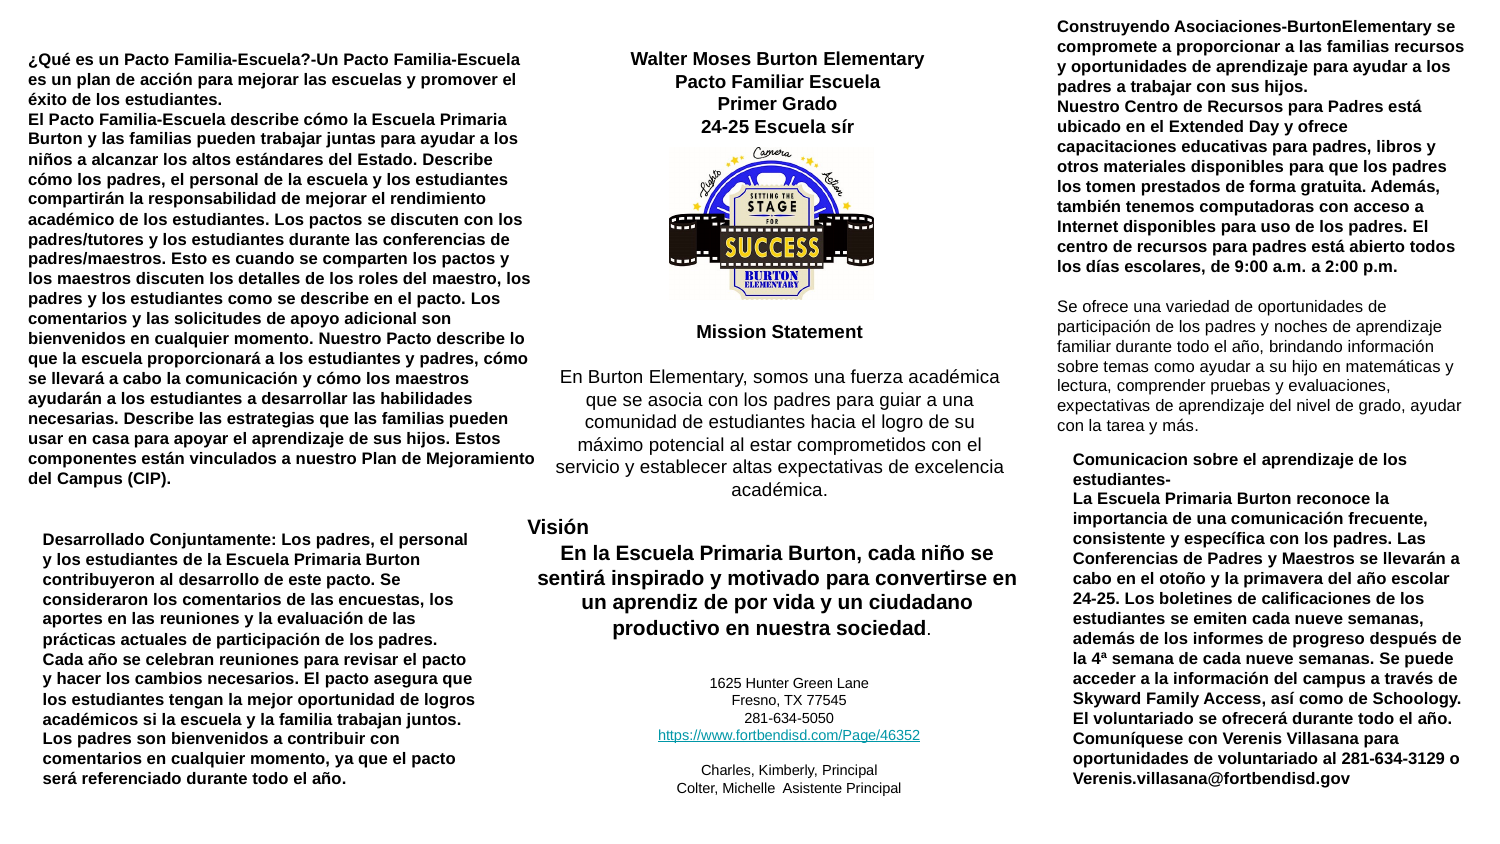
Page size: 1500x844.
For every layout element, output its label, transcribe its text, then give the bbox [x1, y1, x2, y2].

text_box 1625 Hunter Green Lane Fresno, TX 77545 281-634-5050 https://www.fortbendisd.com/Page/46352 Charles, Kimberly, Principal Colter, Michelle Asistente Principal [621, 658, 957, 812]
picture [668, 146, 874, 300]
text_box Visión En la Escuela Primaria Burton, cada niño se sentirá inspirado y motivado para convertirse en un aprendiz de por vida y un ciudadano productivo en nuestra sociedad. [512, 499, 1042, 623]
text_box Walter Moses Burton Elementary Pacto Familiar Escuela Primer Grado 24-25 Escuela sír [598, 31, 957, 143]
text_box Desarrollado Conjuntamente: Los padres, el personal y los estudiantes de la Escuela Primaria Burton contribuyeron al desarrollo de este pacto. Se consideraron los comentarios de las encuestas, los aportes en las reuniones y la evaluación de las prácticas actuales de participación de los padres. Cada año se celebran reuniones para revisar el pacto y hacer los cambios necesarios. El pacto asegura que los estudiantes tengan la mejor oportunidad de logros académicos si la escuela y la familia trabajan juntos. Los padres son bienvenidos a contribuir con comentarios en cualquier momento, ya que el pacto será referenciado durante todo el año. [27, 513, 496, 844]
text_box Comunicacion sobre el aprendizaje de los estudiantes- La Escuela Primaria Burton reconoce la importancia de una comunicación frecuente, consistente y específica con los padres. Las Conferencias de Padres y Maestros se llevarán a cabo en el otoño y la primavera del año escolar 24-25. Los boletines de calificaciones de los estudiantes se emiten cada nueve semanas, además de los informes de progreso después de la 4ª semana de cada nueve semanas. Se puede acceder a la información del campus a través de Skyward Family Access, así como de Schoology. El voluntariado se ofrecerá durante todo el año. Comuníquese con Verenis Villasana para oportunidades de voluntariado al 281-634-3129 o Verenis.villasana@fortbendisd.gov [1057, 433, 1487, 775]
text_box ¿Qué es un Pacto Familia-Escuela?-Un Pacto Familia-Escuela es un plan de acción para mejorar las escuelas y promover el éxito de los estudiantes. El Pacto Familia-Escuela describe cómo la Escuela Primaria Burton y las familias pueden trabajar juntas para ayudar a los niños a alcanzar los altos estándares del Estado. Describe cómo los padres, el personal de la escuela y los estudiantes compartirán la responsabilidad de mejorar el rendimiento académico de los estudiantes. Los pactos se discuten con los padres/tutores y los estudiantes durante las conferencias de padres/maestros. Esto es cuando se comparten los pactos y los maestros discuten los detalles de los roles del maestro, los padres y los estudiantes como se describe en el pacto. Los comentarios y las solicitudes de apoyo adicional son bienvenidos en cualquier momento. Nuestro Pacto describe lo que la escuela proporcionará a los estudiantes y padres, cómo se llevará a cabo la comunicación y cómo los maestros ayudarán a los estudiantes a desarrollar las habilidades necesarias. Describe las estrategias que las familias pueden usar en casa para apoyar el aprendizaje de sus hijos. Estos componentes están vinculados a nuestro Plan de Mejoramiento del Campus (CIP). [13, 33, 553, 477]
text_box Construyendo Asociaciones-BurtonElementary se compromete a proporcionar a las familias recursos y oportunidades de aprendizaje para ayudar a los padres a trabajar con sus hijos. Nuestro Centro de Recursos para Padres está ubicado en el Extended Day y ofrece capacitaciones educativas para padres, libros y otros materiales disponibles para que los padres los tomen prestados de forma gratuita. Además, también tenemos computadoras con acceso a Internet disponibles para uso de los padres. El centro de recursos para padres está abierto todos los días escolares, de 9:00 a.m. a 2:00 p.m. Se ofrece una variedad de oportunidades de participación de los padres y noches de aprendizaje familiar durante todo el año, brindando información sobre temas como ayudar a su hijo en matemáticas y lectura, comprender pruebas y evaluaciones, expectativas de aprendizaje del nivel de grado, ayudar con la tarea y más. [1042, 1, 1480, 446]
text_box Mission Statement En Burton Elementary, somos una fuerza académica que se asocia con los padres para guiar a una comunidad de estudiantes hacia el logro de su máximo potencial al estar comprometidos con el servicio y establecer altas expectativas de excelencia académica. [537, 304, 1022, 499]
